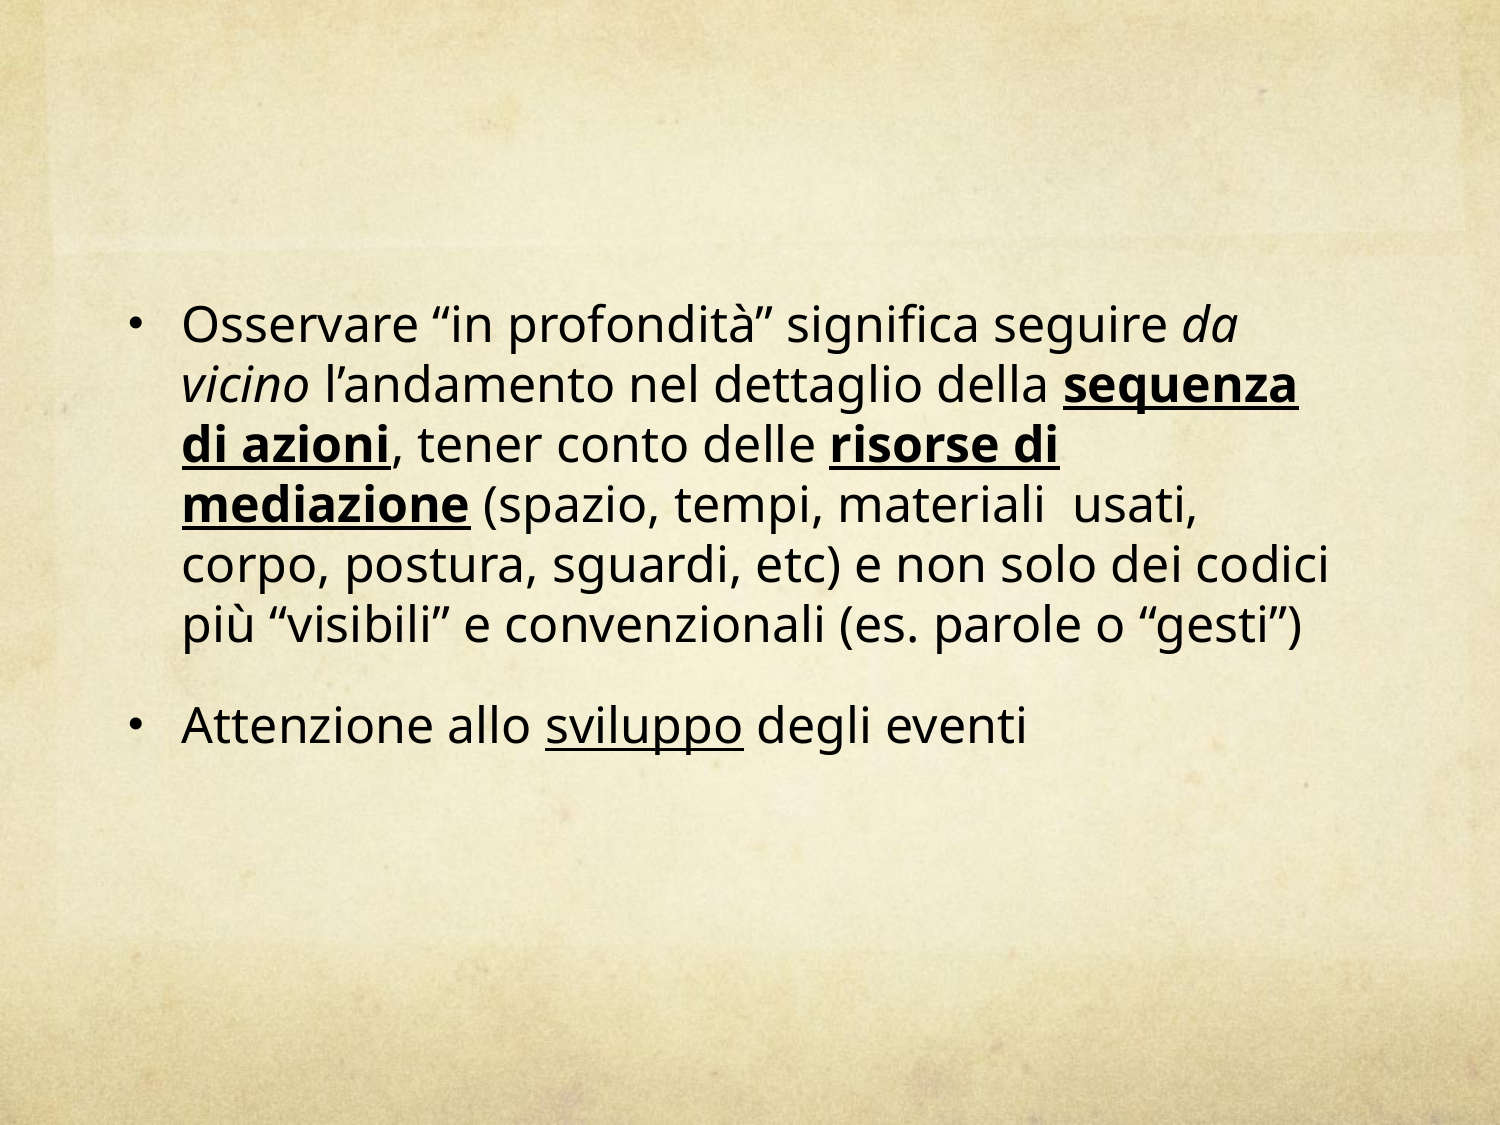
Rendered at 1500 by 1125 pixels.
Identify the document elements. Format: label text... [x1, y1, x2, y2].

picture [0, 0, 1500, 1125]
list Osservare “in profondità” significa seguire da vicino l’andamento nel dettaglio della sequenza di azioni, tener conto delle risorse di mediazione (spazio, tempi, materiali usati, corpo, postura, sguardi, etc) e non solo dei codici più “visibili” e convenzionali (es. parole o “gesti”) Attenzione allo sviluppo degli eventi [112, 284, 1350, 1035]
